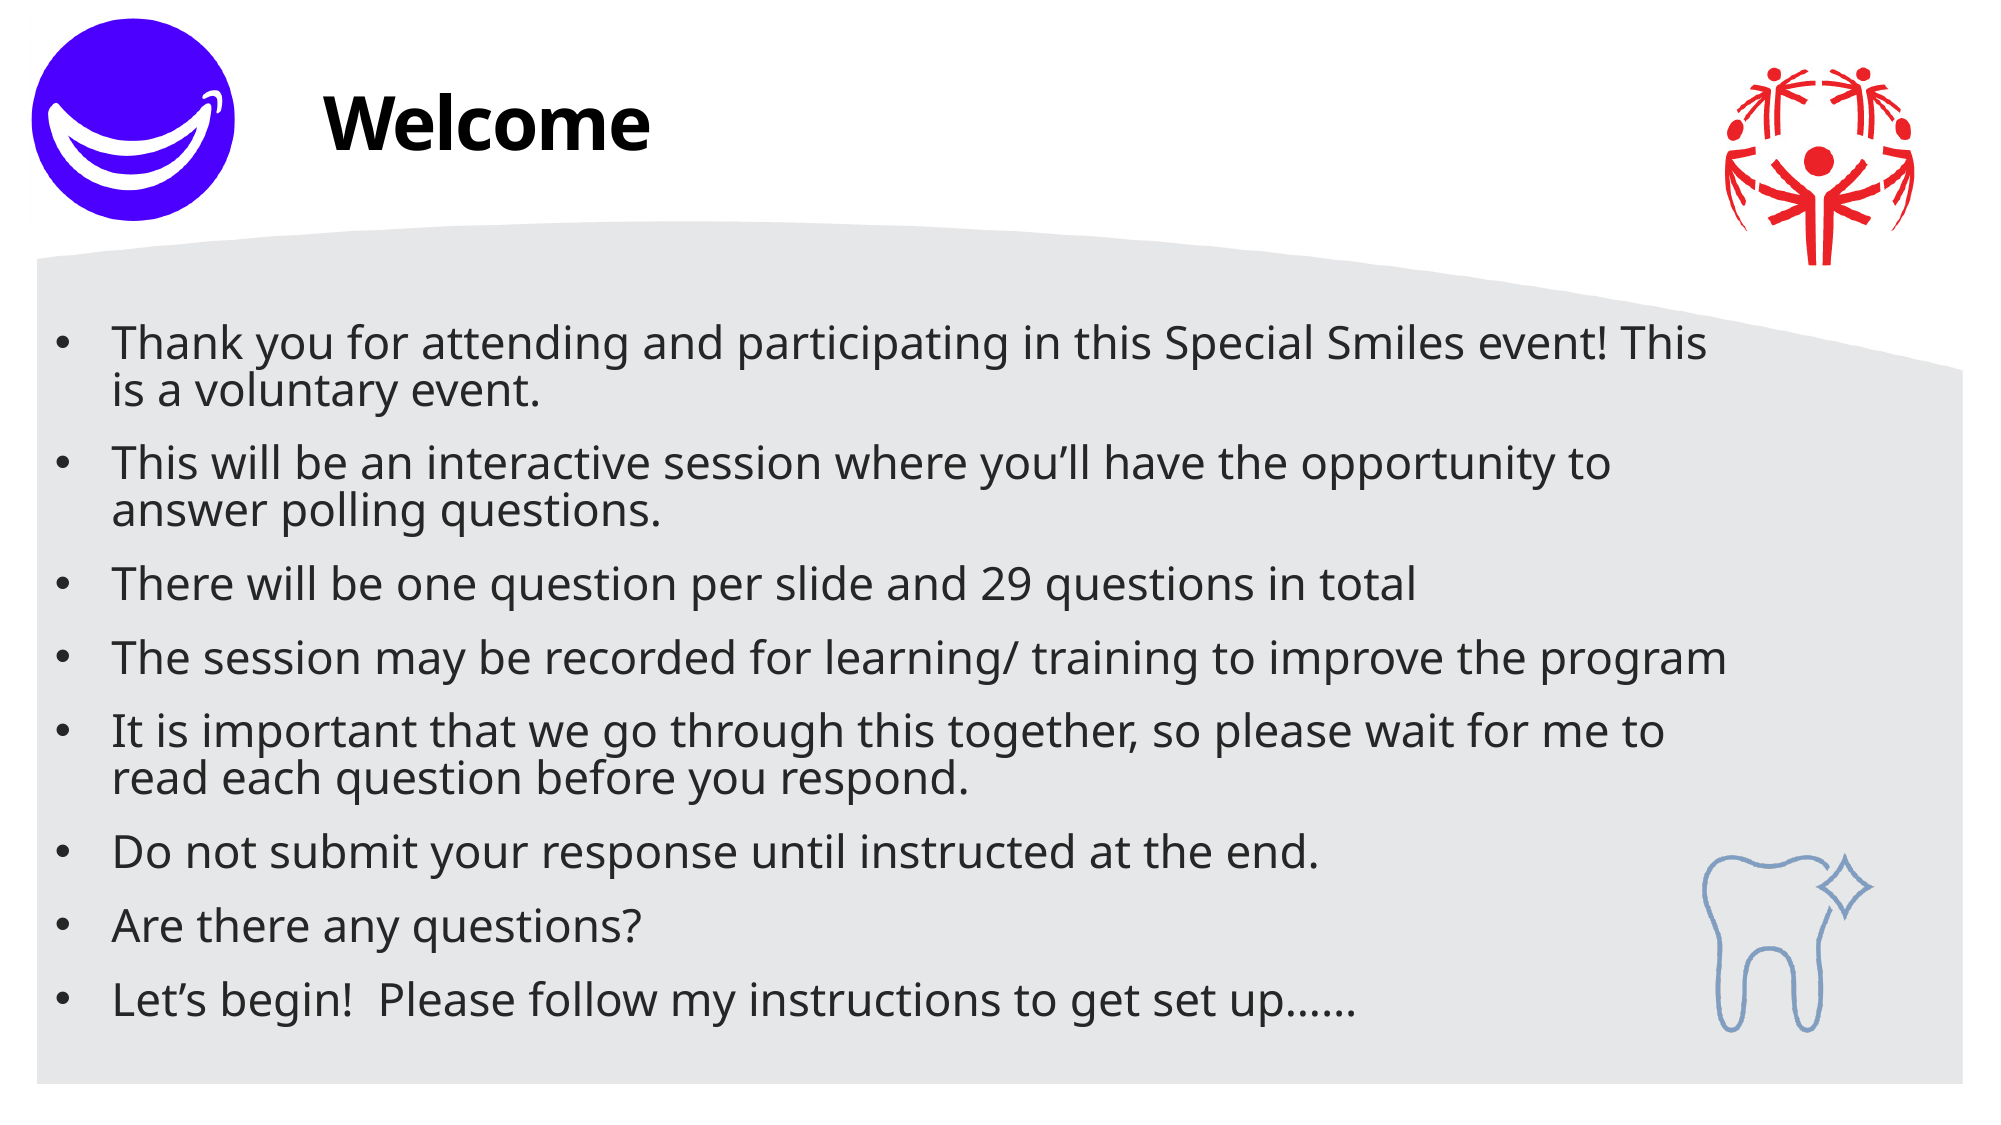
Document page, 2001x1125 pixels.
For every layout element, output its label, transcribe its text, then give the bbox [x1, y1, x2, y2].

title Welcome [278, 40, 1822, 213]
picture [0, 0, 2001, 1125]
list Thank you for attending and participating in this Special Smiles event! This is a voluntary event. This will be an interactive session where you’ll have the opportunity to answer polling questions. There will be one question per slide and 29 questions in total The session may be recorded for learning/ training to improve the program It is important that we go through this together, so please wait for me to read each question before you respond. Do not submit your response until instructed at the end. Are there any questions? Let’s begin! Please follow my instructions to get set up…… [54, 321, 1746, 1125]
